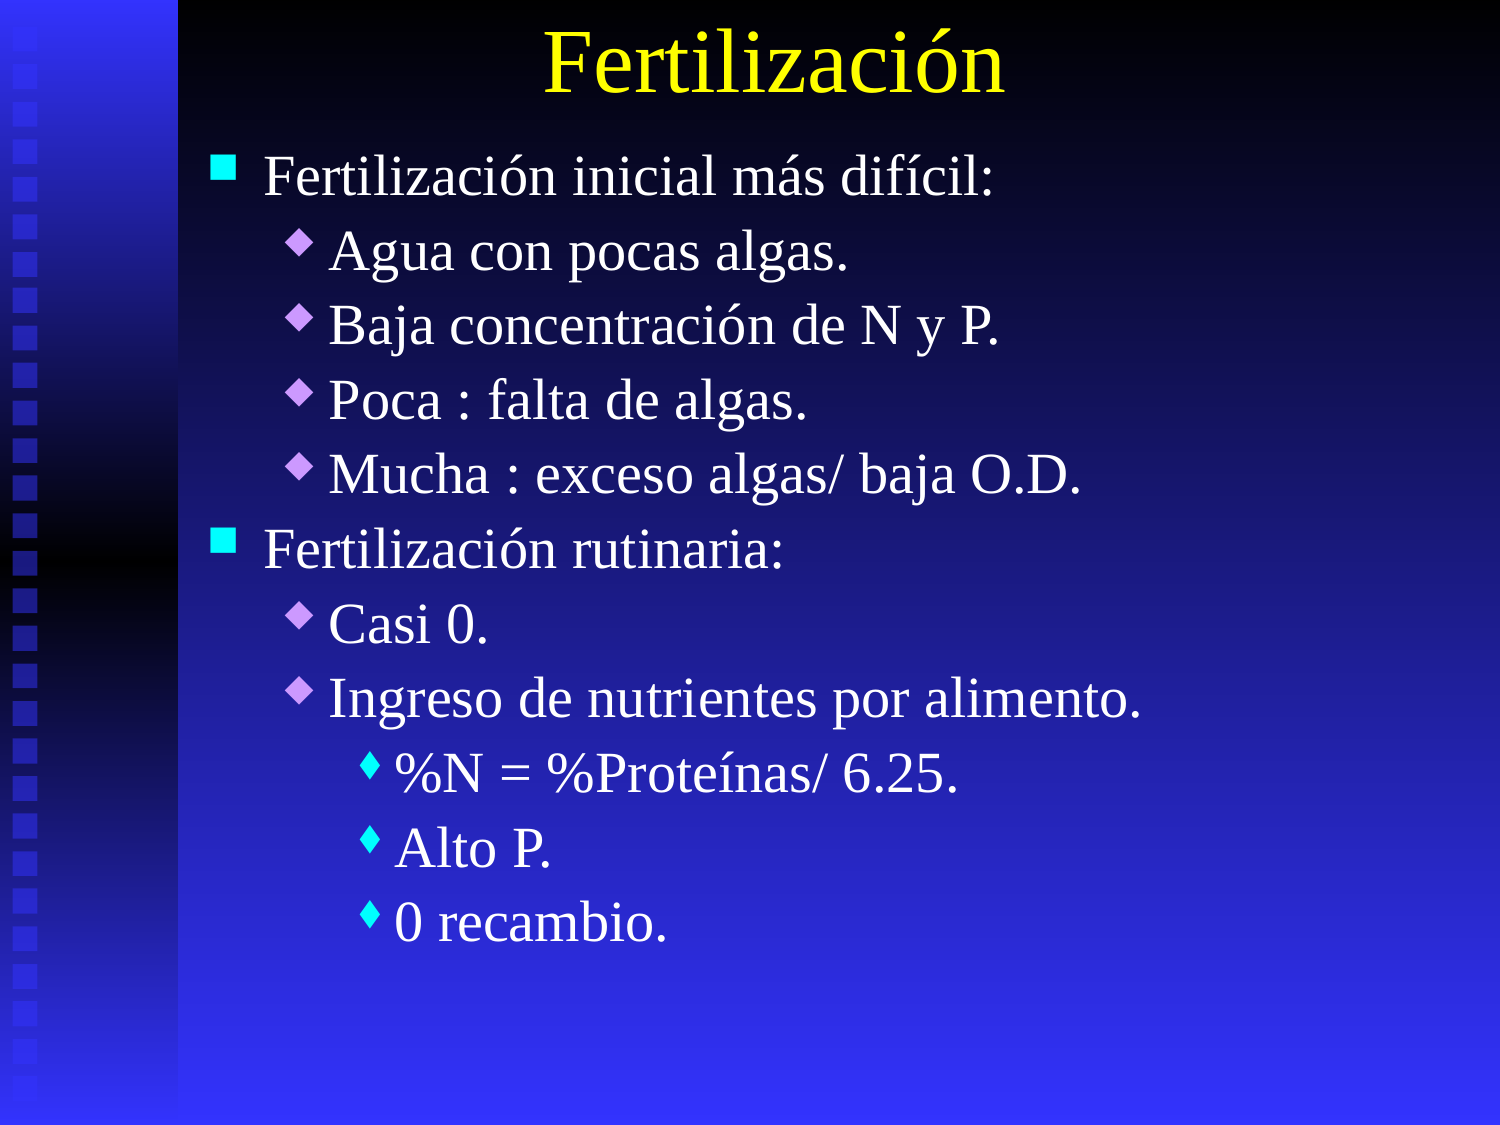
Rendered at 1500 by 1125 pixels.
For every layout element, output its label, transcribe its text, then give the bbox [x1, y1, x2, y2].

title Fertilización [137, 0, 1413, 151]
list Fertilización inicial más difícil: Agua con pocas algas. Baja concentración de N y P. Poca : falta de algas. Mucha : exceso algas/ baja O.D. Fertilización rutinaria: Casi 0. Ingreso de nutrientes por alimento. %N = %Proteínas/ 6.25. Alto P. 0 recambio. [191, 137, 1468, 1038]
